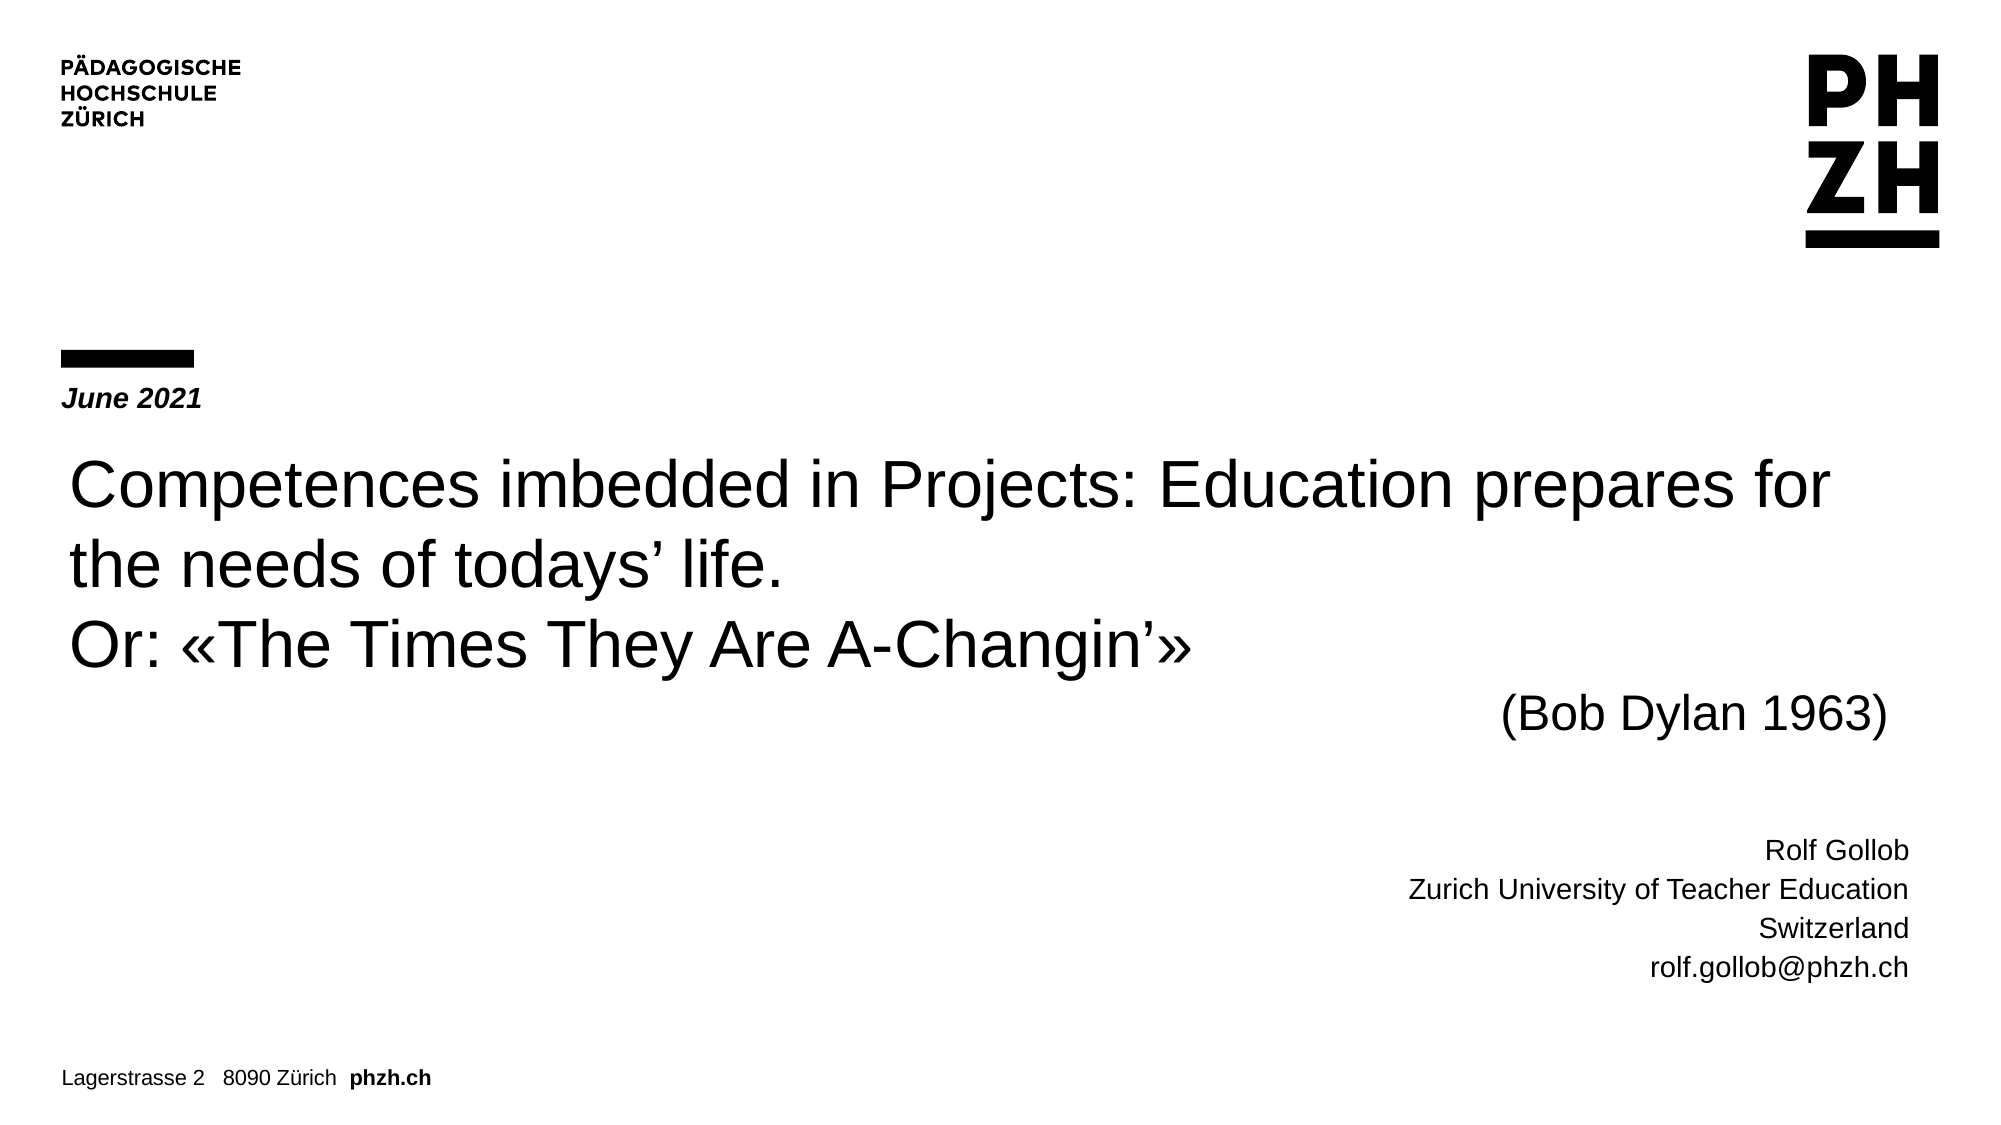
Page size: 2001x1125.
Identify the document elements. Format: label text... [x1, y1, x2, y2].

title June 2021 [61, 379, 1940, 457]
subtitle Rolf Gollob Zurich University of Teacher Education Switzerland rolf.gollob@phzh.ch [31, 801, 1910, 974]
text_box Competences imbedded in Projects: Education prepares for the needs of todays’ life. Or: «The Times They Are A-Changin’» (Bob Dylan 1963) [55, 433, 1904, 748]
